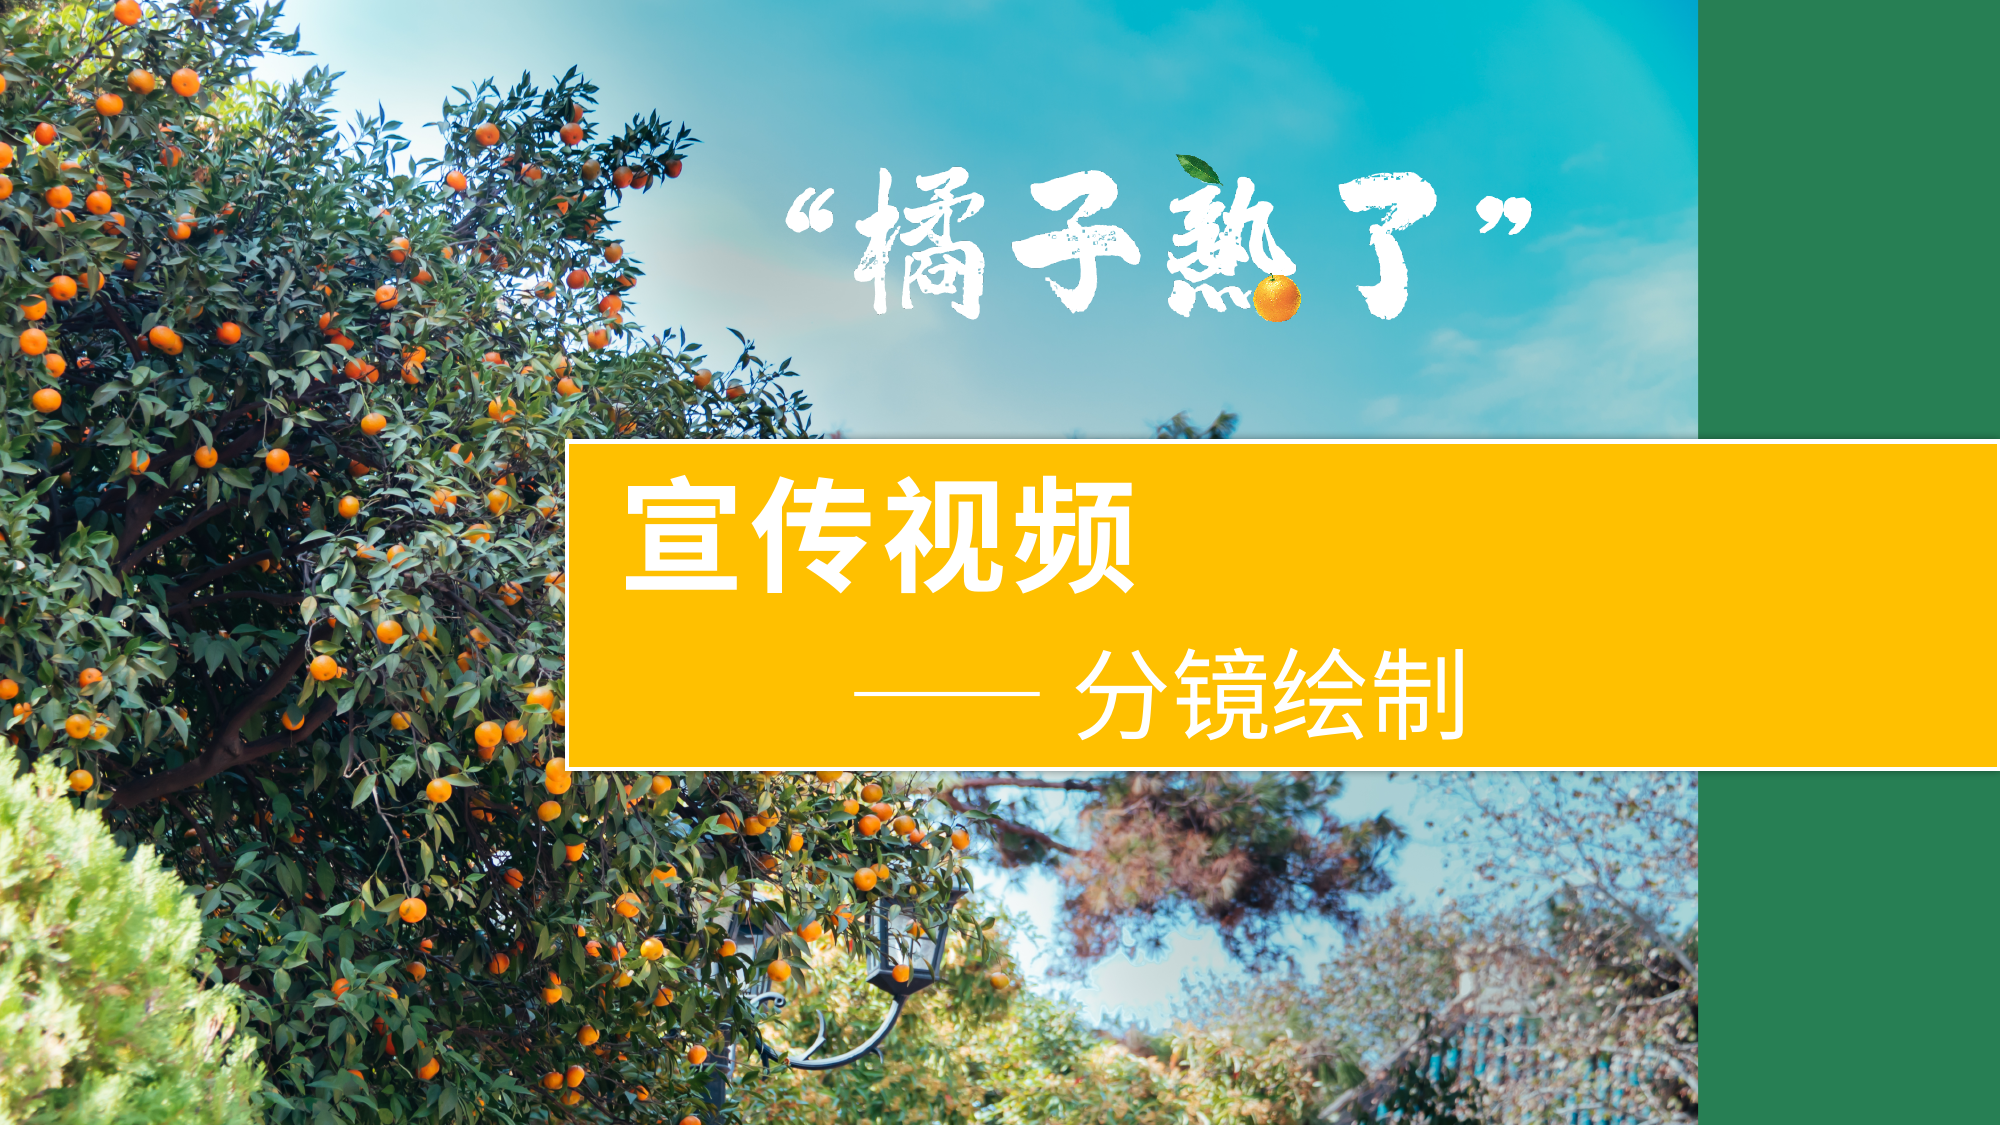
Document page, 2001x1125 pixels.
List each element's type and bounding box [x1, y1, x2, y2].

text_box [566, 441, 2000, 770]
picture [0, 0, 1699, 1125]
